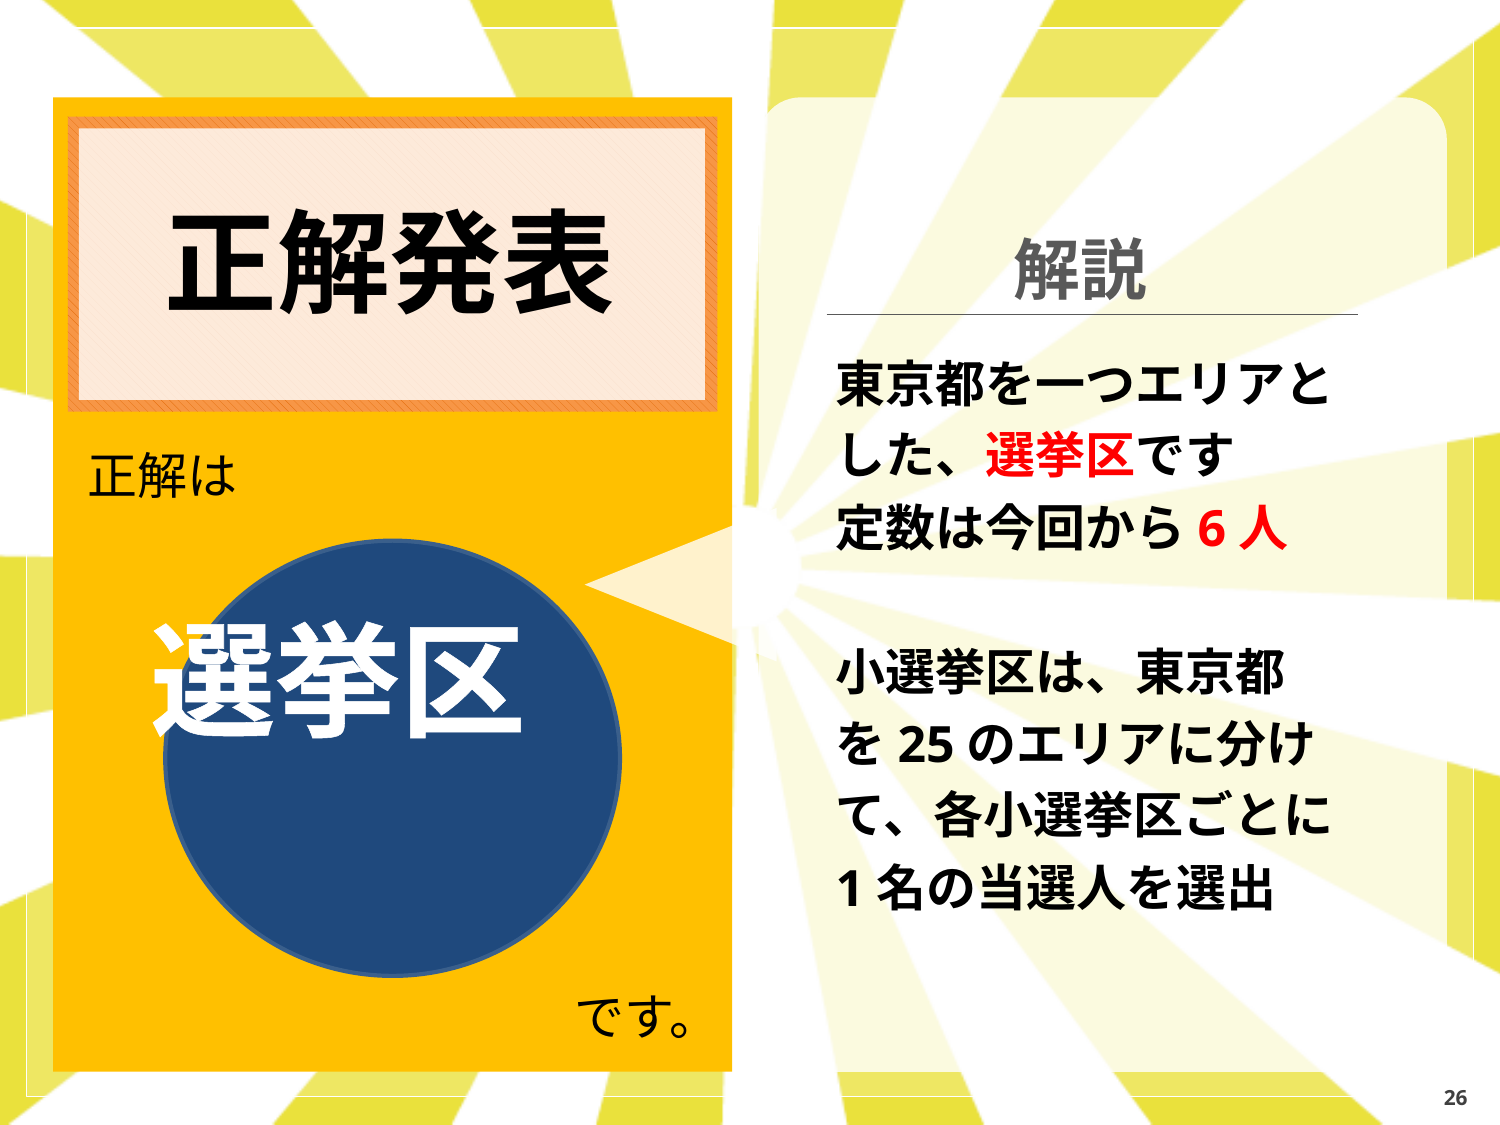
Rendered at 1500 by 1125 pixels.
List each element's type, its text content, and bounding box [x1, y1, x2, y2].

text_box 東京都を一つエリアとした、選挙区です 定数は今回から6人 小選挙区は、東京都を25のエリアに分けて、各小選挙区ごとに1名の当選人を選出 [820, 332, 1350, 924]
text_box です。 [559, 978, 735, 1053]
text_box 解説 [998, 220, 1163, 313]
picture [0, 0, 1500, 1125]
text_box 正解発表 [149, 184, 630, 335]
text_box 選挙区 [135, 594, 650, 760]
text_box 正解は [73, 436, 253, 512]
text_box [240, 538, 545, 594]
text_box [163, 760, 623, 978]
slide_number 26 [1411, 1071, 1500, 1125]
